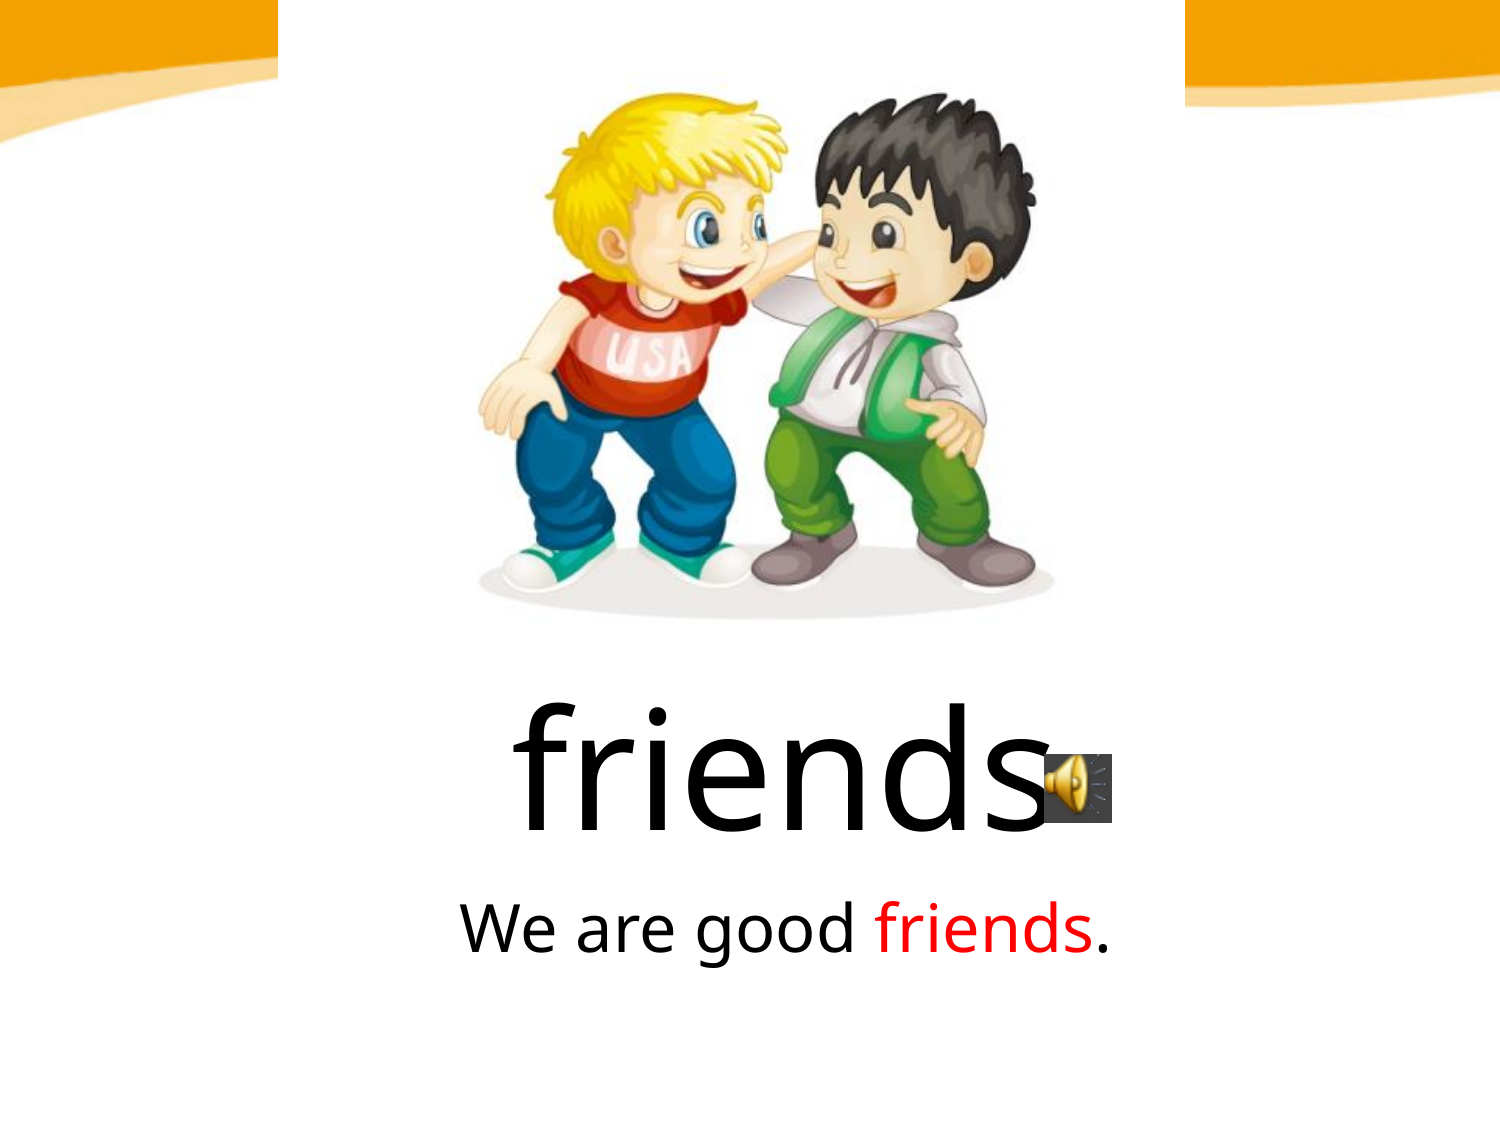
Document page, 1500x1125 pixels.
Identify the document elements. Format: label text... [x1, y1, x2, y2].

picture [0, 0, 1500, 1125]
text_box friends [386, 688, 1184, 871]
text_box We are good friends. [445, 878, 1184, 974]
